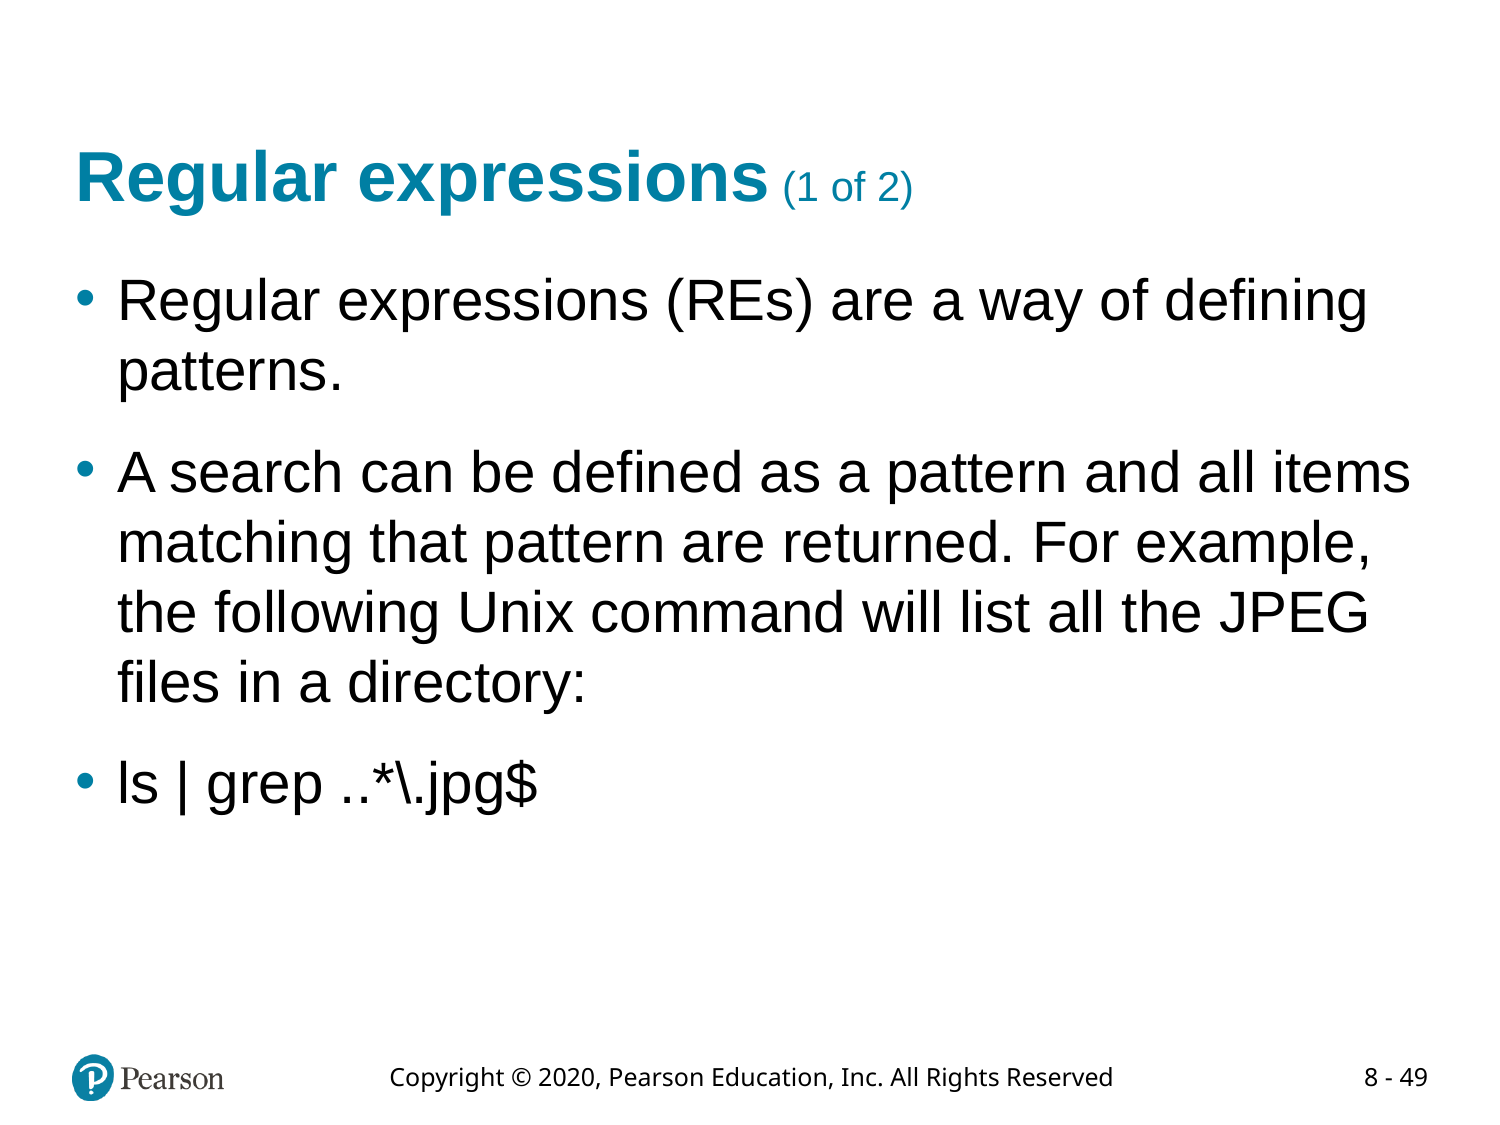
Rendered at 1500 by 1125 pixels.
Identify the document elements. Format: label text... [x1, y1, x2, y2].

picture [72, 1054, 89, 1072]
title Regular expressions (1 of 2) [75, 35, 1425, 216]
picture [81, 1064, 107, 1089]
list Regular expressions (REs) are a way of defining patterns. A search can be defined as a pattern and all items matching that pattern are returned. For example, the following Unix command will list all the JPEG files in a directory: ls | grep ..*\.jpg$ [75, 262, 1425, 1005]
picture [99, 1054, 224, 1101]
picture [72, 1087, 83, 1101]
